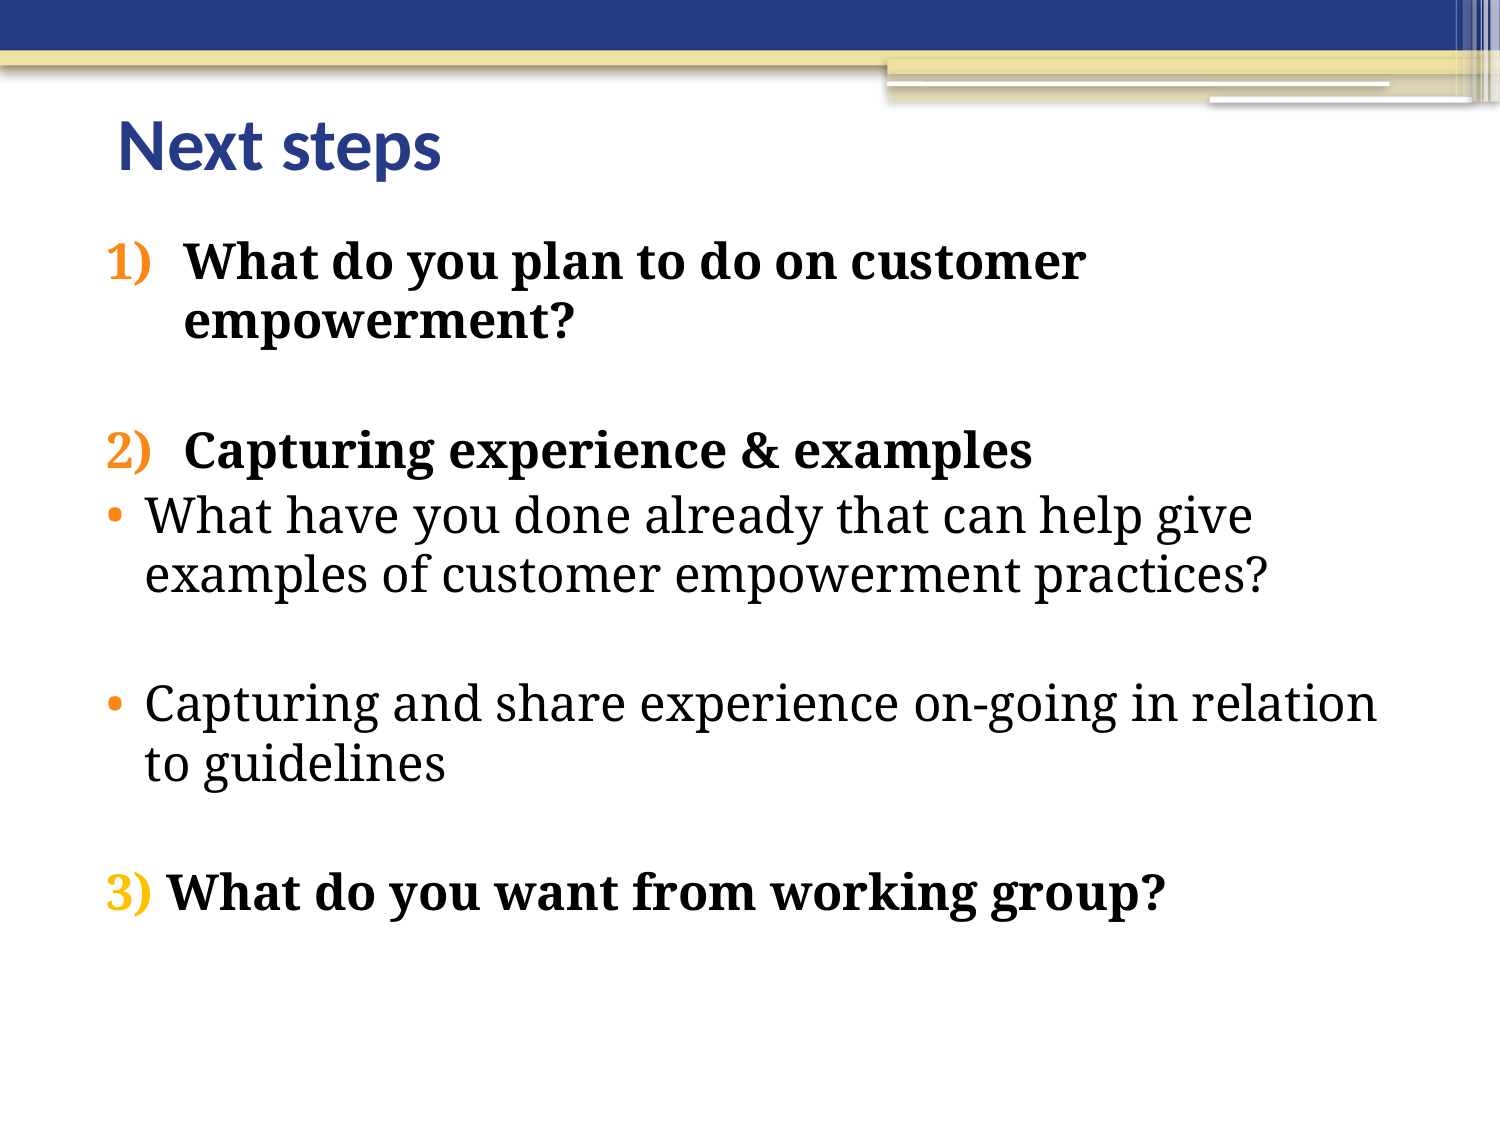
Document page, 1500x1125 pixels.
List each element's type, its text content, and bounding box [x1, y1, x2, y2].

title Next steps [103, 75, 1397, 207]
list What do you plan to do on customer empowerment? Capturing experience & examples What have you done already that can help give examples of customer empowerment practices? Capturing and share experience on-going in relation to guidelines 3) What do you want from working group? [75, 222, 1425, 933]
